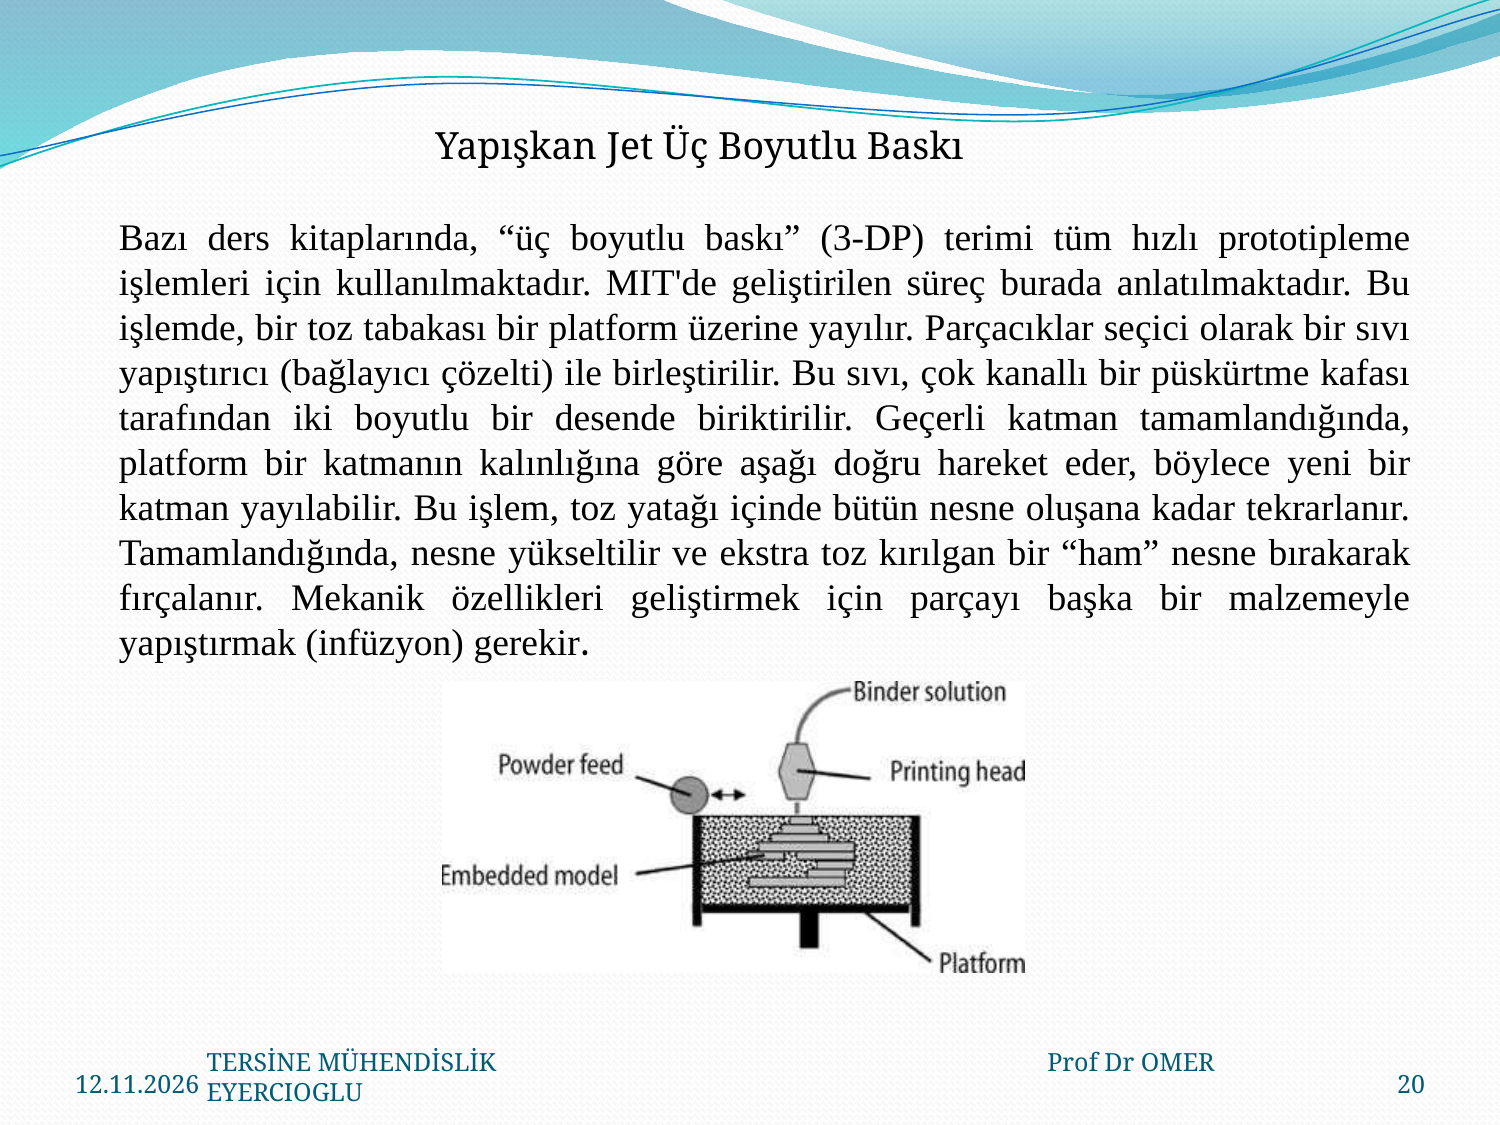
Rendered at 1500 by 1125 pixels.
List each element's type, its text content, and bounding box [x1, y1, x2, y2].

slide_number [75, 1042, 425, 1103]
text_box Bazı ders kitaplarında, “üç boyutlu baskı” (3-DP) terimi tüm hızlı prototipleme işlemleri için kullanılmaktadır. MIT'de geliştirilen süreç burada anlatılmaktadır. Bu işlemde, bir toz tabakası bir platform üzerine yayılır. Parçacıklar seçici olarak bir sıvı yapıştırıcı (bağlayıcı çözelti) ile birleştirilir. Bu sıvı, çok kanallı bir püskürtme kafası tarafından iki boyutlu bir desende biriktirilir. Geçerli katman tamamlandığında, platform bir katmanın kalınlığına göre aşağı doğru hareket eder, böylece yeni bir katman yayılabilir. Bu işlem, toz yatağı içinde bütün nesne oluşana kadar tekrarlanır. Tamamlandığında, nesne yükseltilir ve ekstra toz kırılgan bir “ham” nesne bırakarak fırçalanır. Mekanik özellikleri geliştirmek için parçayı başka bir malzemeyle yapıştırmak (infüzyon) gerekir. [104, 205, 1428, 671]
slide_number 20 [1299, 1042, 1425, 1103]
text_box Yapışkan Jet Üç Boyutlu Baskı [420, 114, 979, 175]
picture [442, 681, 1025, 973]
footer TERSİNE MÜHENDİSLİK Prof Dr OMER EYERCIOGLU [206, 1046, 1341, 1107]
